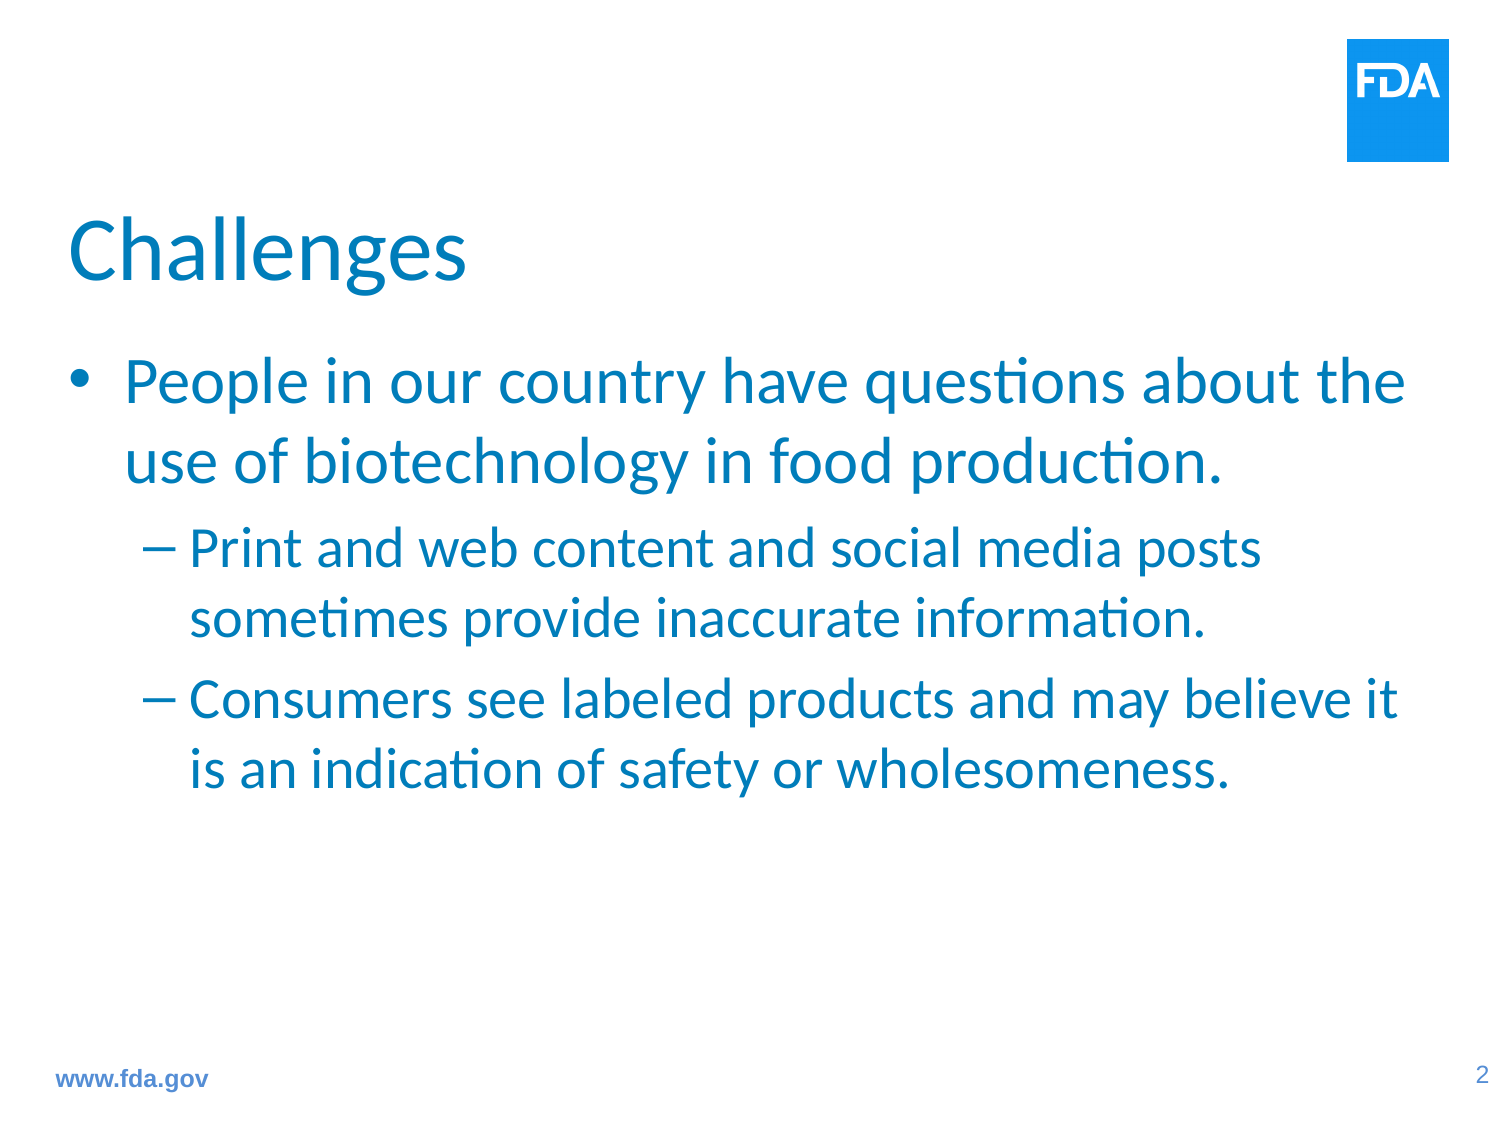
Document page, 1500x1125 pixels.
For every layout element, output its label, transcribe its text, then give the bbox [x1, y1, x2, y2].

footer www.fda.gov [40, 1047, 516, 1108]
title Challenges [53, 167, 1449, 320]
list People in our country have questions about the use of biotechnology in food production. Print and web content and social media posts sometimes provide inaccurate information. Consumers see labeled products and may believe it is an indication of safety or wholesomeness. [53, 329, 1449, 1033]
picture [1347, 39, 1449, 162]
